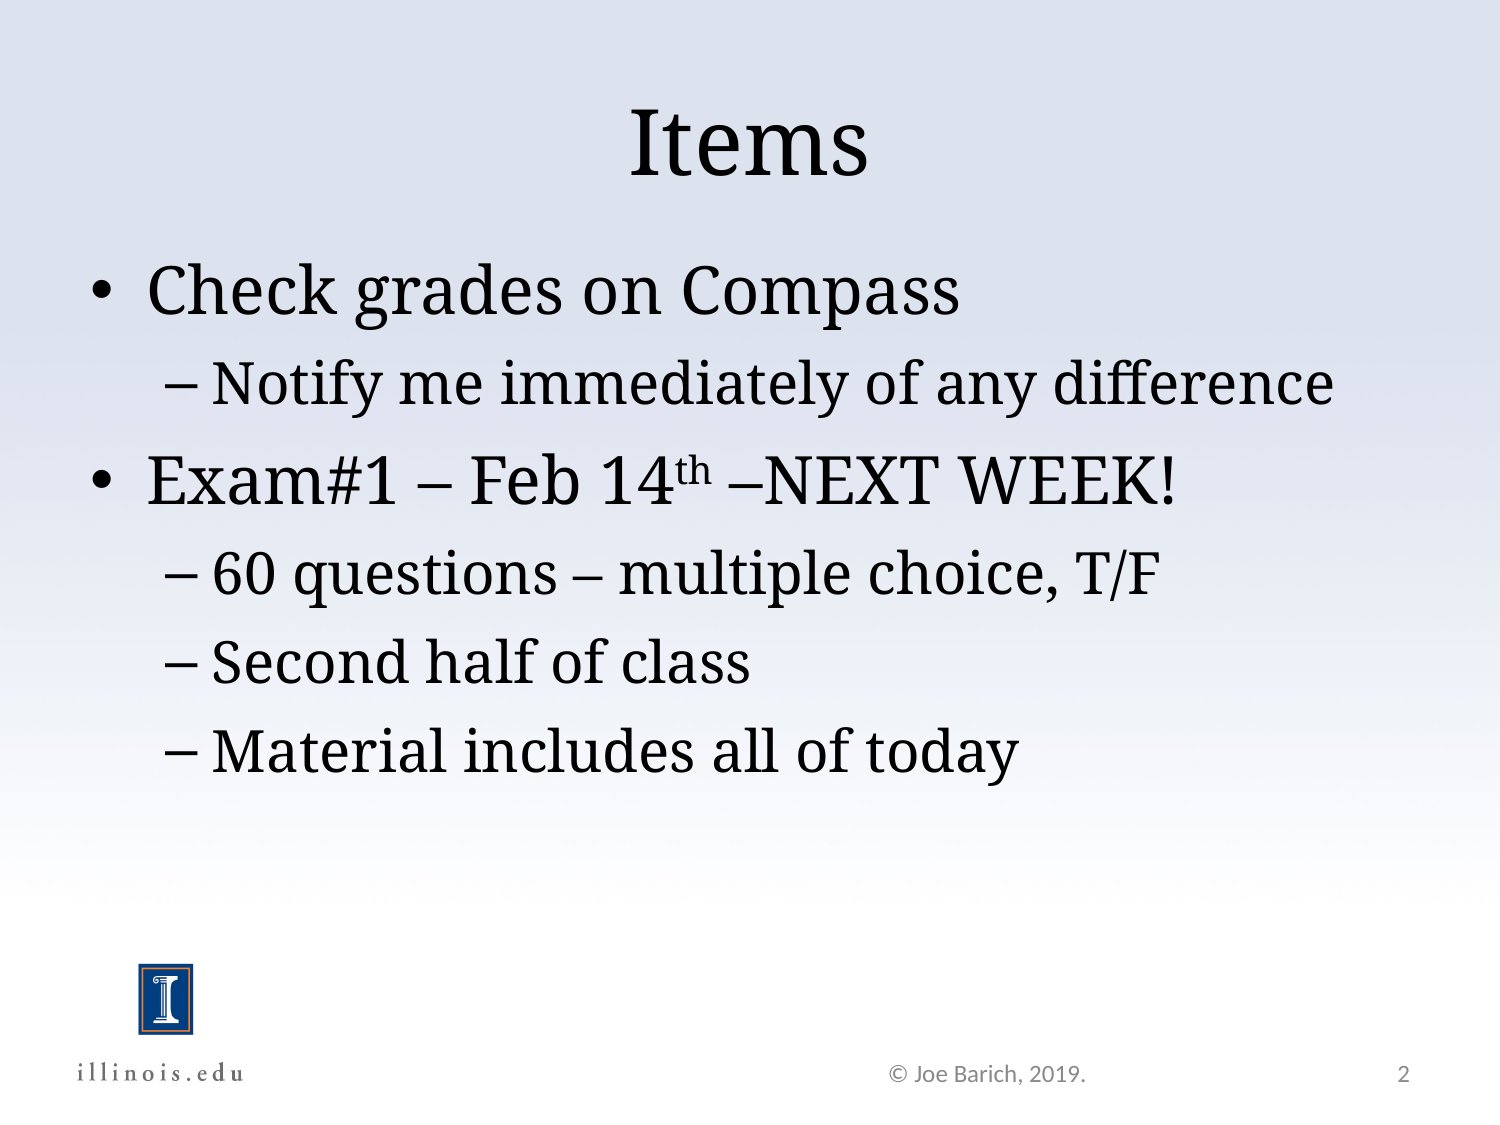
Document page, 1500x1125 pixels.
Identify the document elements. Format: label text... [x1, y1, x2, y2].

footer © Joe Barich, 2019. [750, 1042, 1225, 1103]
list Check grades on Compass Notify me immediately of any difference Exam#1 – Feb 14th –NEXT WEEK! 60 questions – multiple choice, T/F Second half of class Material includes all of today [74, 232, 1426, 921]
slide_number 2 [1250, 1042, 1425, 1103]
title Items [74, 44, 1426, 232]
picture [0, 0, 1500, 1125]
